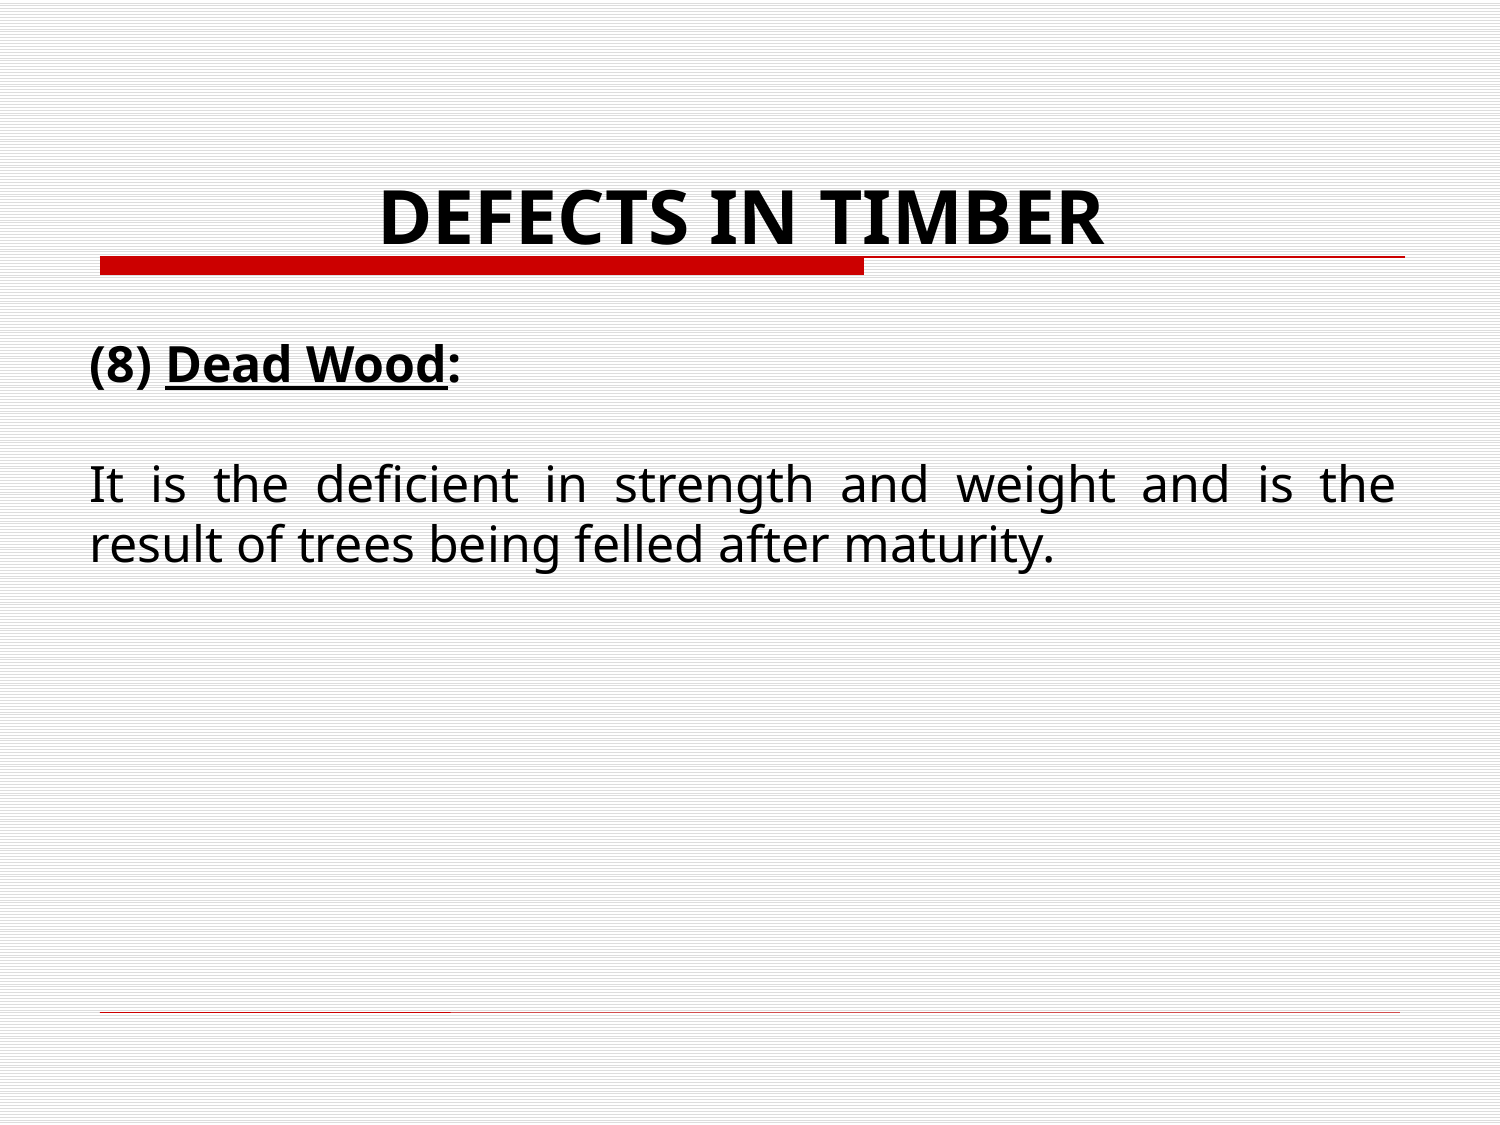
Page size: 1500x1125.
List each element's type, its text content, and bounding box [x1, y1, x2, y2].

text_box DEFECTS IN TIMBER [362, 162, 1300, 268]
text_box (8) Dead Wood: It is the deficient in strength and weight and is the result of trees being felled after maturity. [74, 324, 1413, 630]
